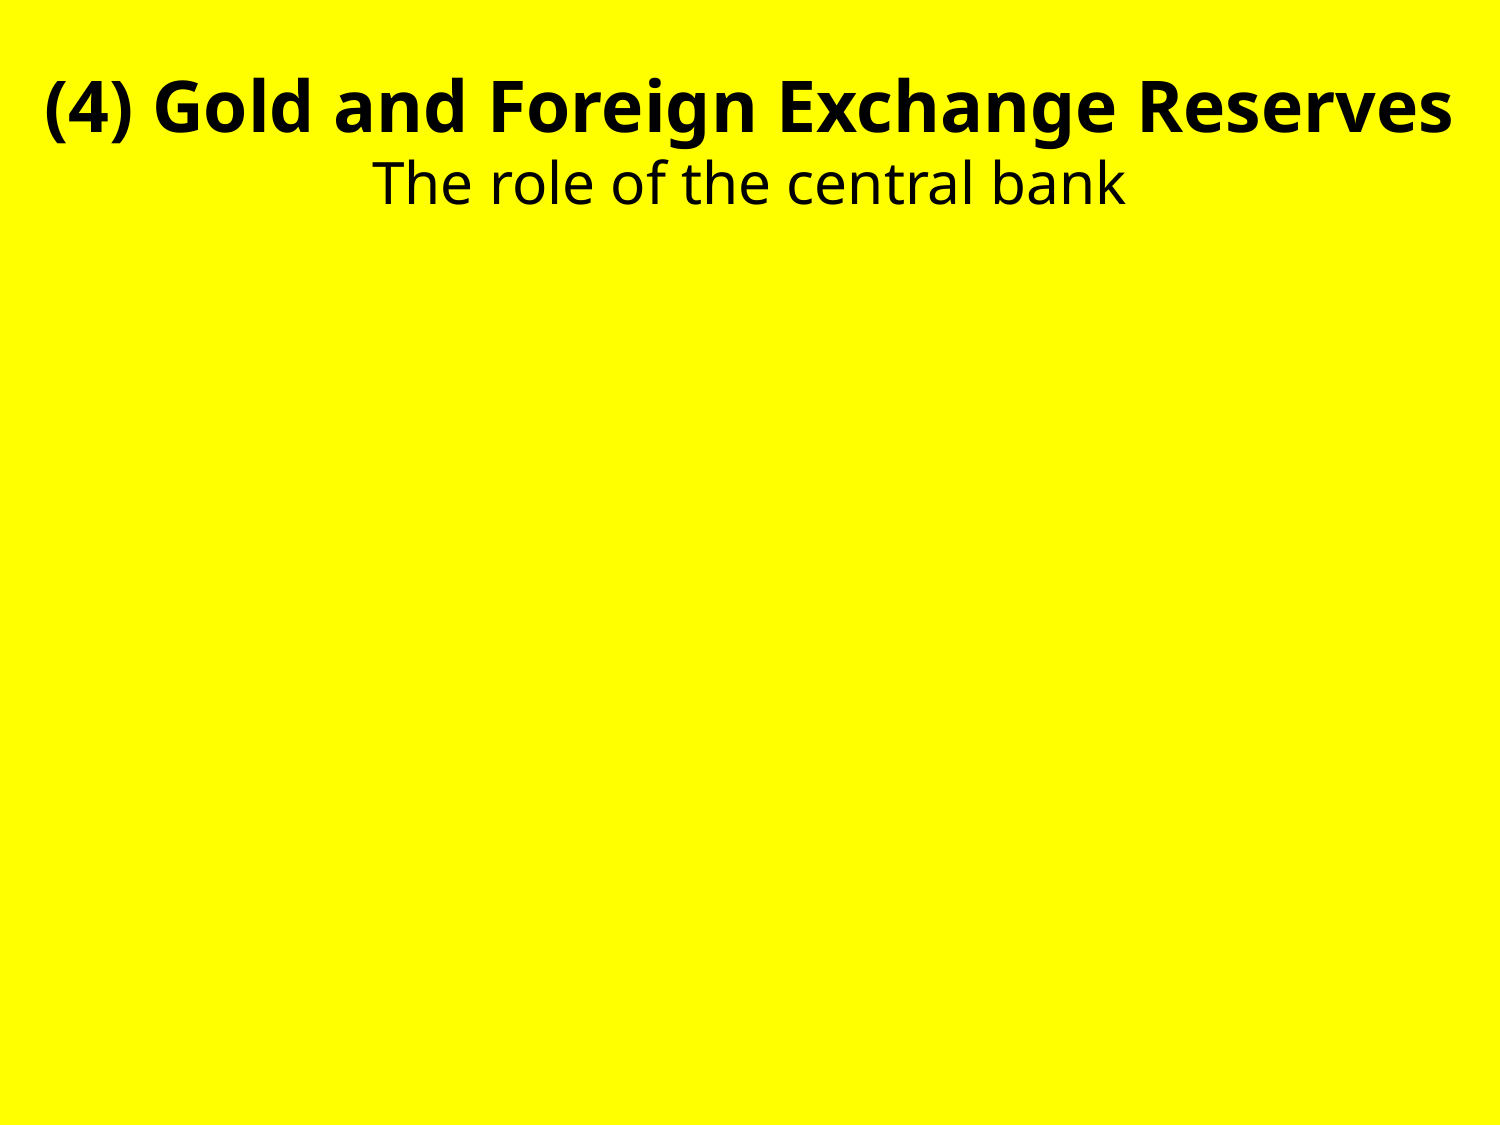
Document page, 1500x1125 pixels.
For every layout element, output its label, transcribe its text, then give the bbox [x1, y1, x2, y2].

title (4) Gold and Foreign Exchange Reserves The role of the central bank [20, 45, 1480, 233]
